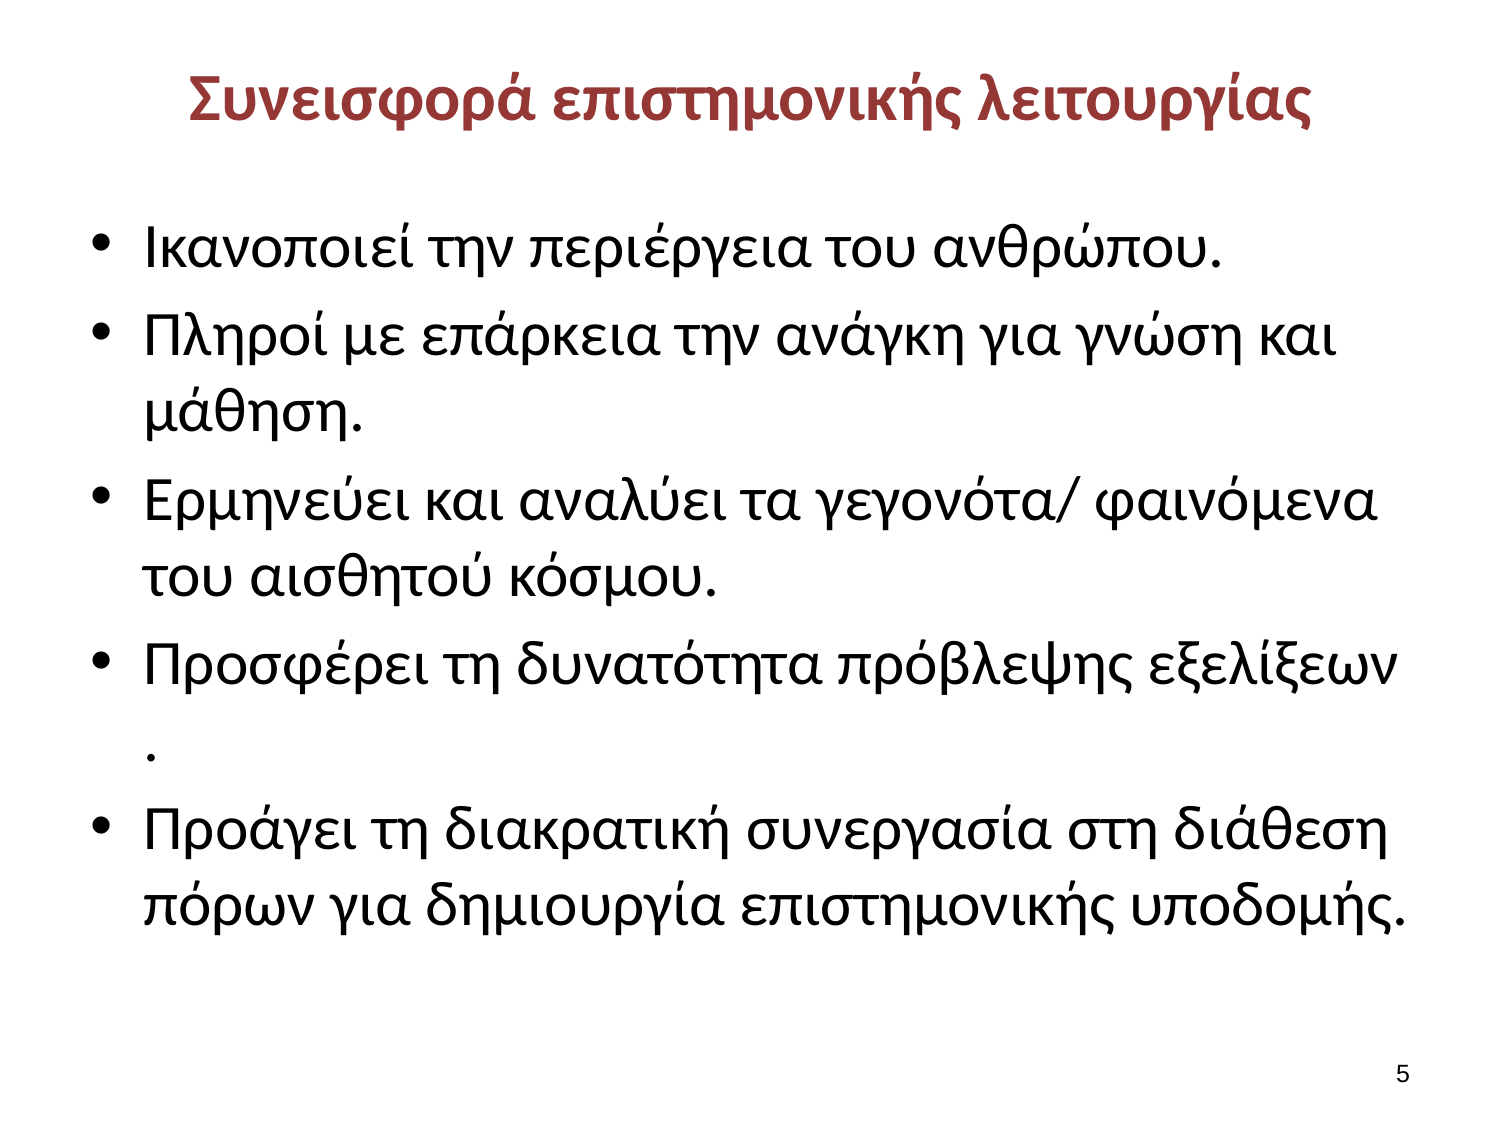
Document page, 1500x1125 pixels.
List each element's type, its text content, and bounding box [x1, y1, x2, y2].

slide_number 4 [1074, 1042, 1425, 1103]
list Ικανοποιεί την περιέργεια του ανθρώπου. Πληροί με επάρκεια την ανάγκη για γνώση και μάθηση. Ερμηνεύει και αναλύει τα γεγονότα/ φαινόμενα του αισθητού κόσμου. Προσφέρει τη δυνατότητα πρόβλεψης εξελίξεων . Προάγει τη διακρατική συνεργασία στη διάθεση πόρων για δημιουργία επιστημονικής υποδομής. [75, 196, 1425, 1024]
title Συνεισφορά επιστημονικής λειτουργίας [76, 19, 1427, 169]
